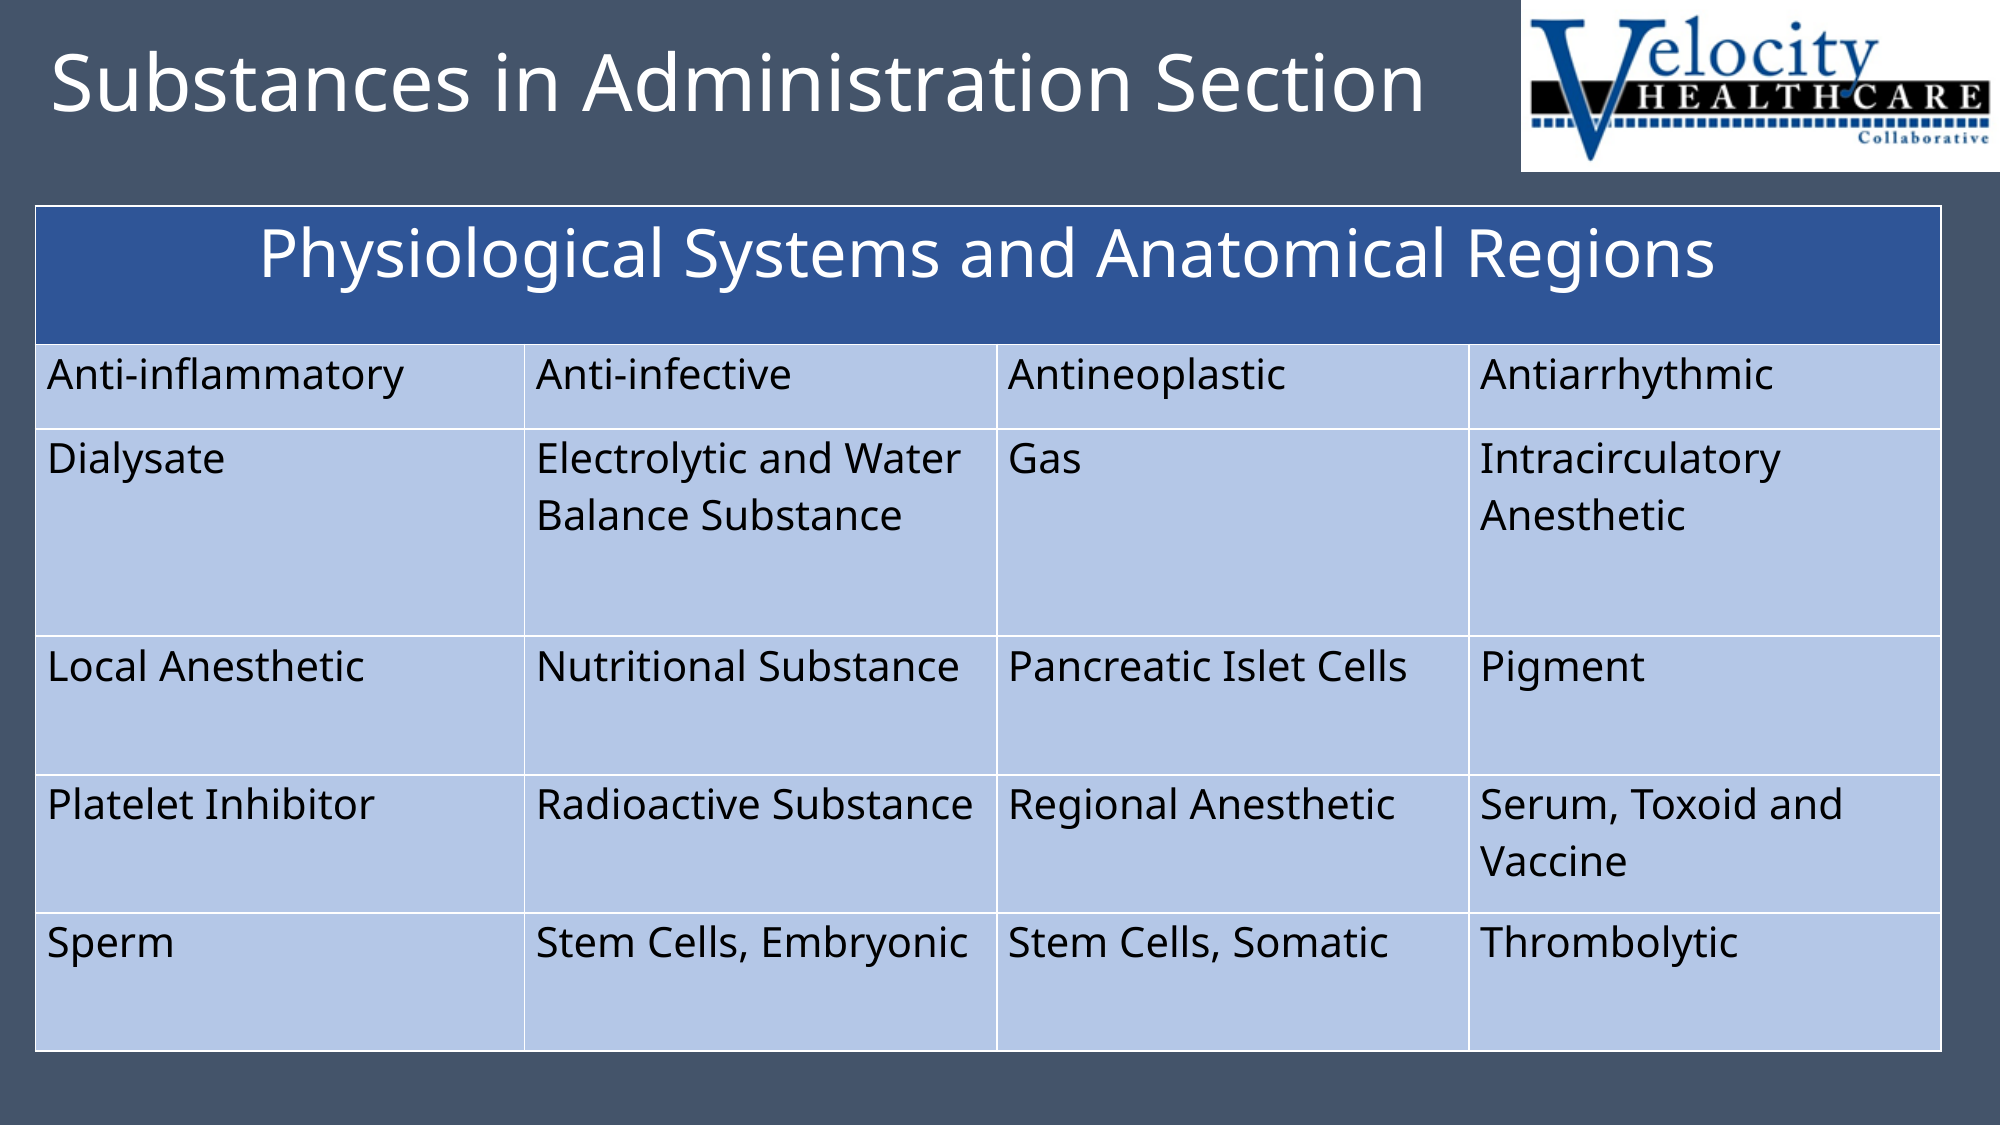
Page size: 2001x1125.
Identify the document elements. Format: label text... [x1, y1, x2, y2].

table_cell Stem Cells, Somatic [998, 914, 1468, 1050]
table_cell Sperm [36, 914, 524, 1050]
table_cell Regional Anesthetic [998, 776, 1468, 912]
table_cell Radioactive Substance [525, 776, 996, 912]
table_cell Serum, Toxoid and Vaccine [1470, 776, 1940, 912]
table_cell Platelet Inhibitor [36, 776, 524, 912]
table_cell Local Anesthetic [36, 637, 524, 774]
table_cell Intracirculatory Anesthetic [1470, 430, 1940, 635]
table_cell Electrolytic and Water Balance Substance [525, 430, 996, 635]
table_cell Pigment [1470, 637, 1940, 774]
table_cell Thrombolytic [1470, 914, 1940, 1050]
table_cell Gas [998, 430, 1468, 635]
table_cell Antineoplastic [998, 345, 1468, 428]
table_cell Stem Cells, Embryonic [525, 914, 996, 1050]
table_cell Nutritional Substance [525, 637, 996, 774]
table_cell Anti-infective [525, 345, 996, 428]
table_cell Antiarrhythmic [1470, 345, 1940, 428]
picture [1521, 0, 2000, 172]
table_cell Dialysate [36, 430, 524, 635]
table_cell Pancreatic Islet Cells [998, 637, 1468, 774]
title Substances in Administration Section [35, 17, 1494, 154]
table_header Physiological Systems and Anatomical Regions [36, 207, 1940, 344]
table_cell Anti-inflammatory [36, 345, 524, 428]
